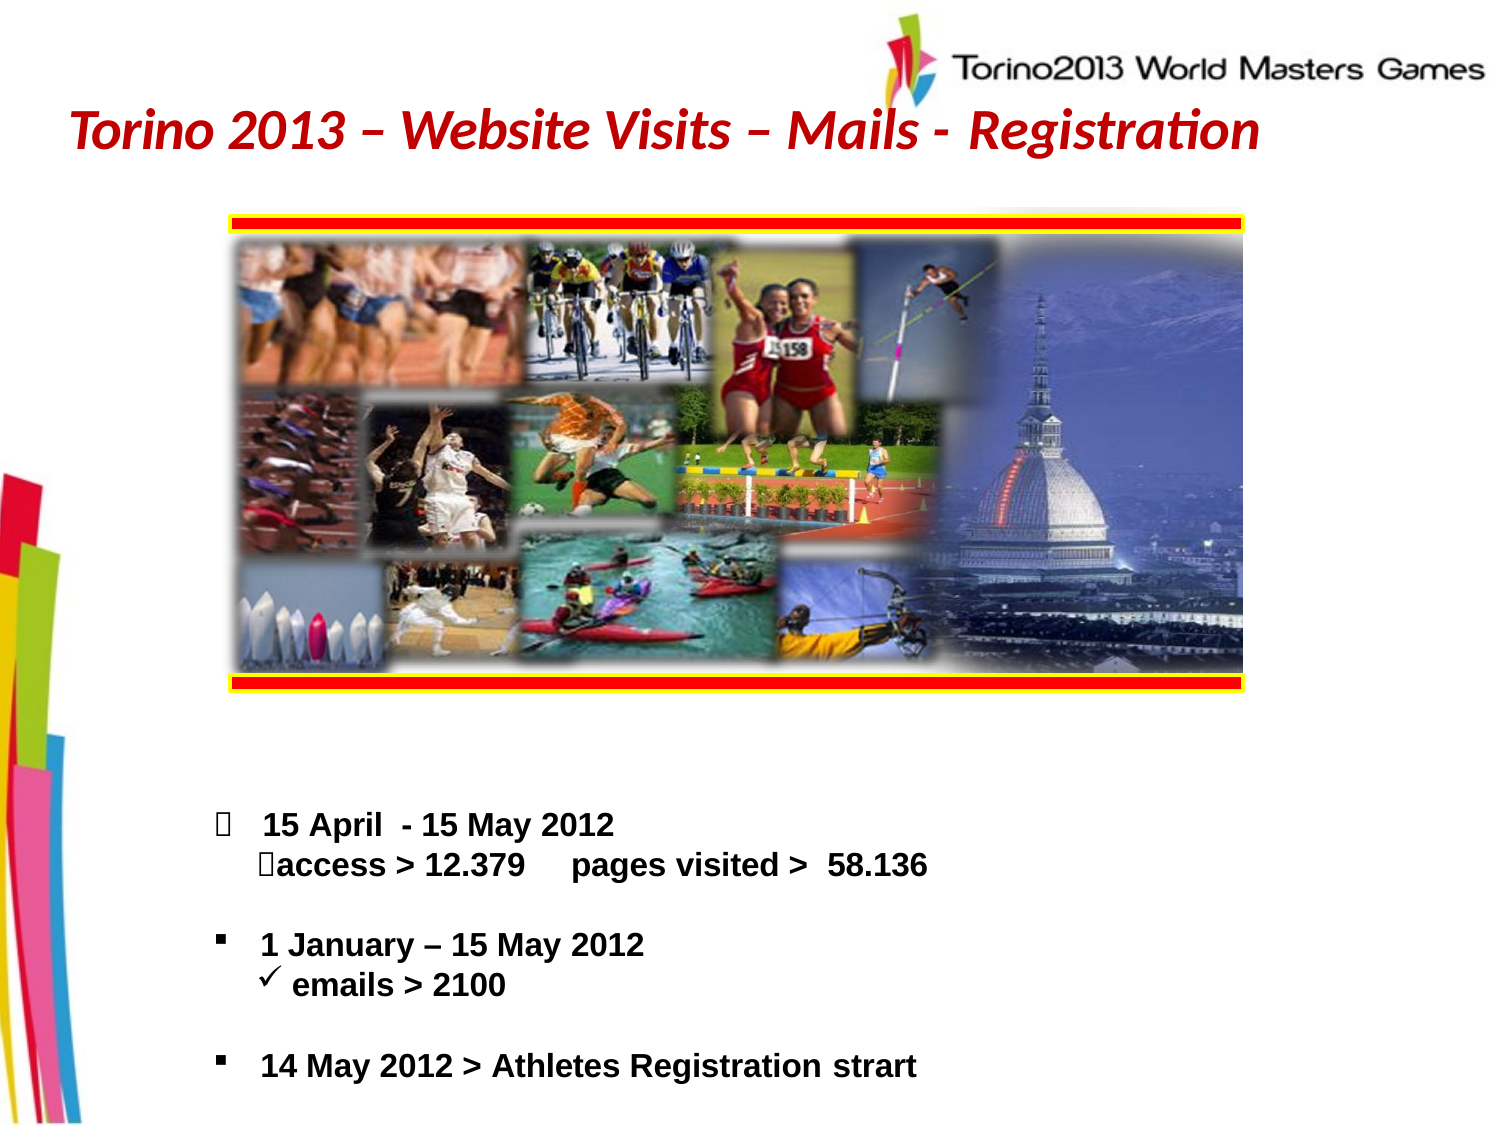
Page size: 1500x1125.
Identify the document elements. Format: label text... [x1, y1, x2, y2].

text_box [219, 280, 506, 384]
text_box [219, 371, 379, 542]
title Torino 2013 – Website Visits – Mails - Registration [66, 91, 1277, 280]
text_box access > 12.379 [254, 843, 536, 884]
text_box [405, 569, 500, 675]
text_box [506, 280, 691, 371]
text_box [864, 0, 1500, 124]
text_box [230, 675, 1243, 691]
text_box 1 January – 15 May 2012 emails > 2100 14 May 2012 > Athletes Registration strart [211, 923, 924, 1085]
text_box [830, 280, 1243, 675]
text_box [219, 542, 405, 691]
text_box [500, 512, 797, 675]
text_box [482, 371, 697, 512]
text_box  15 April - 15 May 2012 [211, 803, 618, 844]
text_box [691, 280, 875, 456]
text_box [797, 540, 830, 675]
text_box [0, 449, 89, 1125]
text_box [346, 384, 529, 569]
text_box pages visited > 58.136 [569, 843, 934, 884]
text_box [697, 456, 830, 540]
